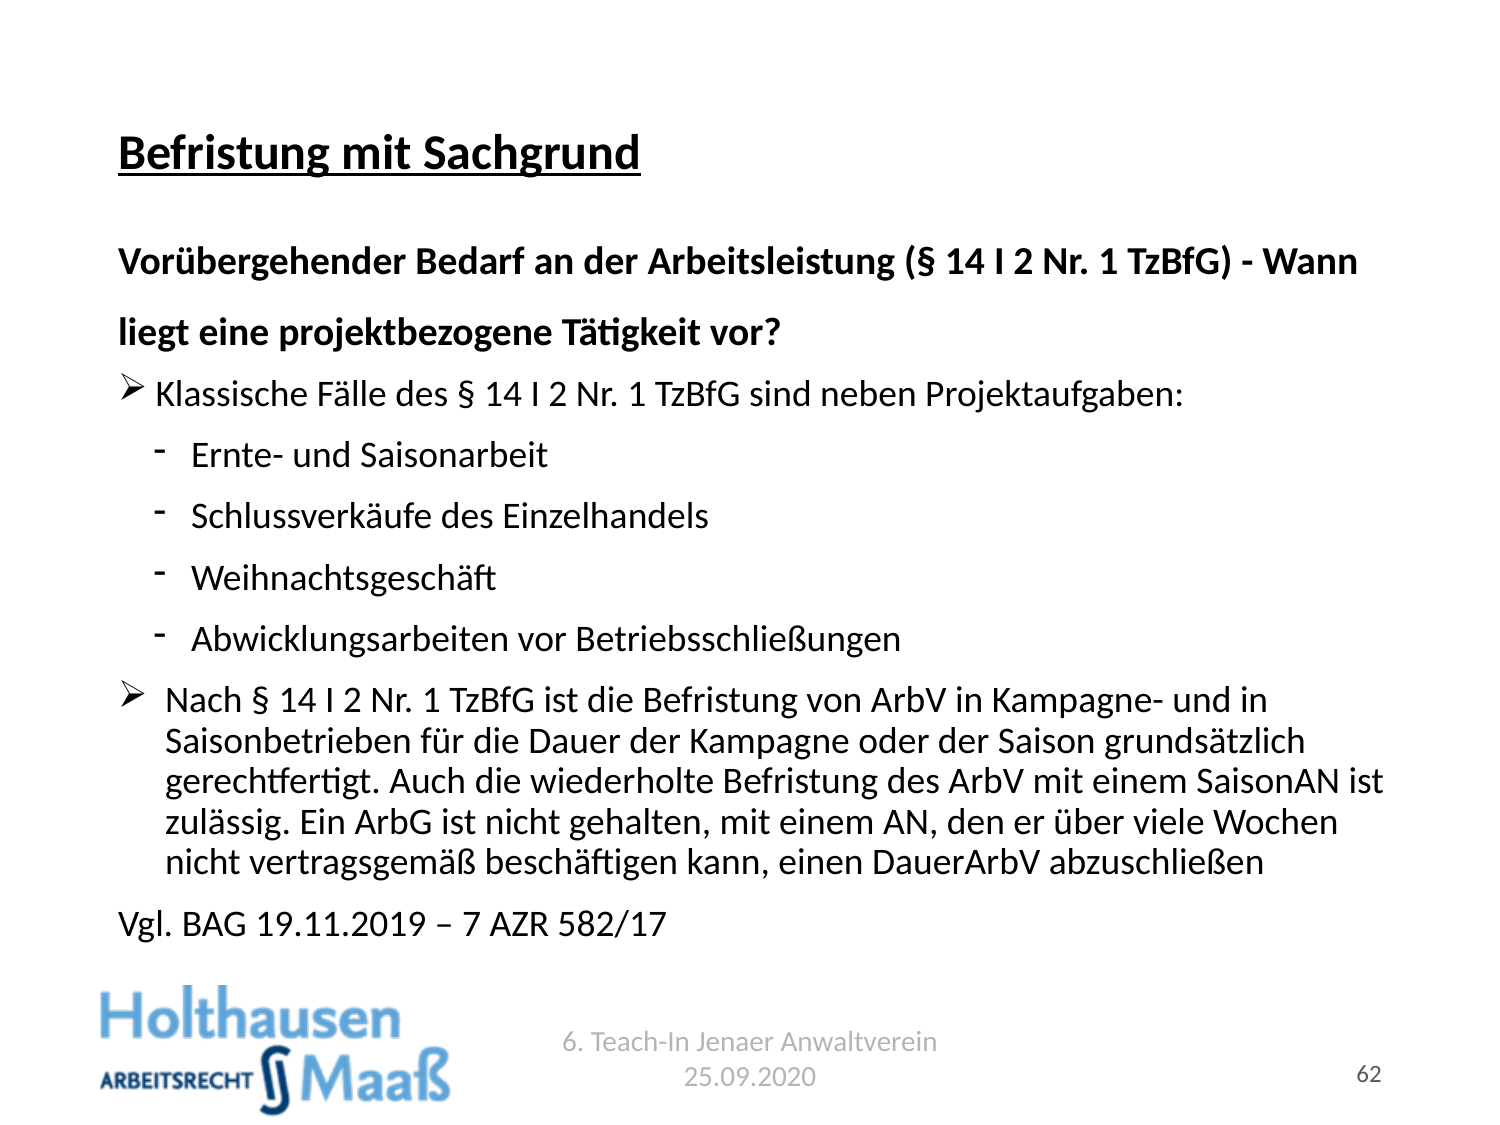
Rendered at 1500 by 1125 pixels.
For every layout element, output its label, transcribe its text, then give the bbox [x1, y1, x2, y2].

footer 6. Teach-In Jenaer Anwaltverein 25.09.2020 [501, 723, 998, 1125]
title Befristung mit Sachgrund [103, 52, 1403, 203]
slide_number 62 [1059, 1042, 1397, 1103]
picture [100, 985, 452, 1118]
list Vorübergehender Bedarf an der Arbeitsleistung (§ 14 I 2 Nr. 1 TzBfG) - Wann liegt eine projektbezogene Tätigkeit vor? Klassische Fälle des § 14 I 2 Nr. 1 TzBfG sind neben Projektaufgaben: Ernte- und Saisonarbeit Schlussverkäufe des Einzelhandels Weihnachtsgeschäft Abwicklungsarbeiten vor Betriebsschließungen Nach § 14 I 2 Nr. 1 TzBfG ist die Befristung von ArbV in Kampagne- und in Saisonbetrieben für die Dauer der Kampagne oder der Saison grundsätzlich gerechtfertigt. Auch die wiederholte Befristung des ArbV mit einem SaisonAN ist zulässig. Ein ArbG ist nicht gehalten, mit einem AN, den er über viele Wochen nicht vertragsgemäß beschäftigen kann, einen DauerArbV abzuschließen Vgl. BAG 19.11.2019 – 7 AZR 582/17 [103, 203, 1403, 960]
